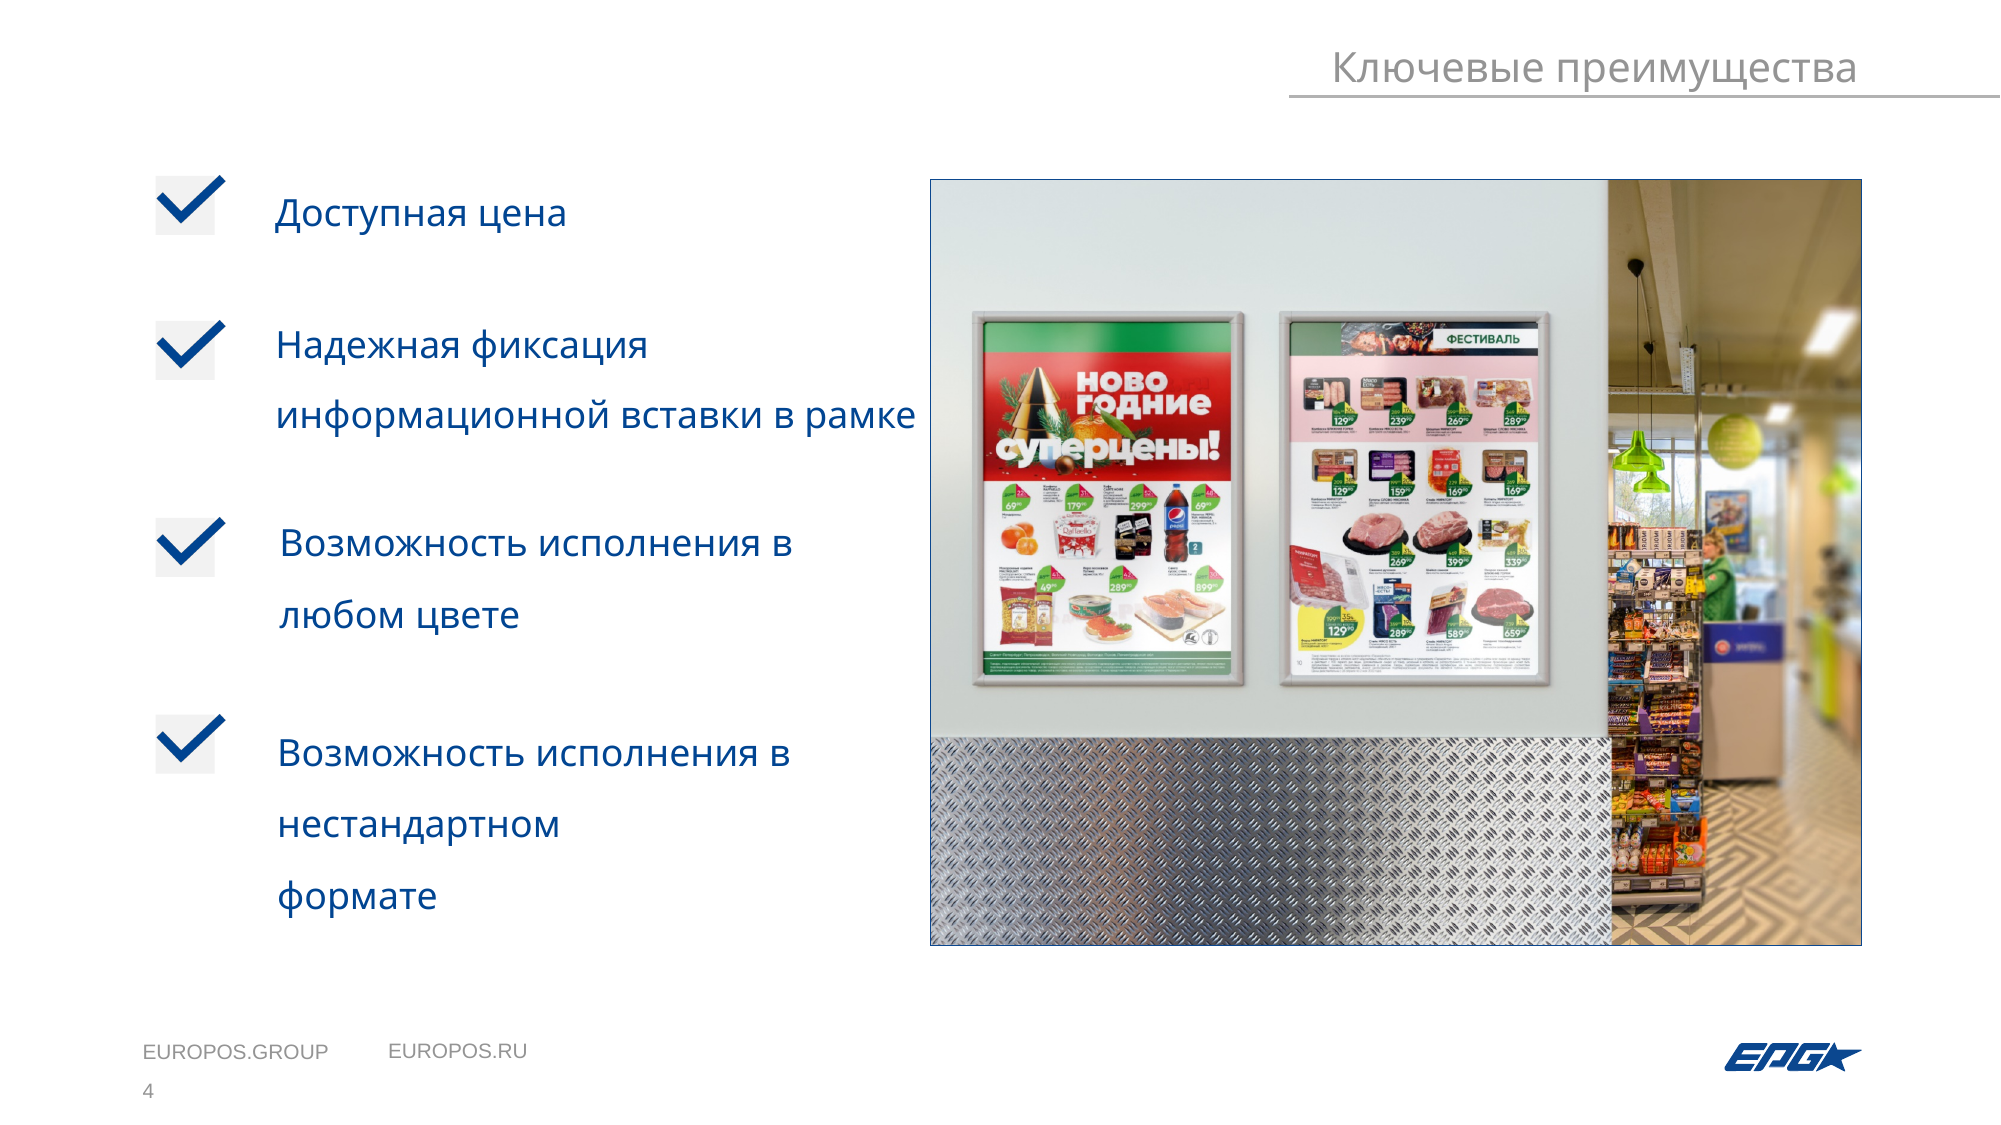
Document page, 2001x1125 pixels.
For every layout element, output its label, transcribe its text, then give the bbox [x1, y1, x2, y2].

text_box Возможность исполнения в нестандартном формате [260, 696, 929, 925]
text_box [135, 1030, 1863, 1072]
picture [929, 178, 1863, 947]
text_box Ключевые преимущества [662, 33, 1874, 99]
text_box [155, 308, 228, 381]
text_box Надежная фиксация информационной вставки в рамке [273, 293, 929, 436]
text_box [155, 505, 228, 578]
text_box Доступная цена [258, 156, 1116, 242]
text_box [155, 163, 228, 236]
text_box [155, 702, 228, 775]
text_box 4 [136, 1072, 356, 1109]
text_box Возможность исполнения в любом цвете [277, 491, 929, 636]
